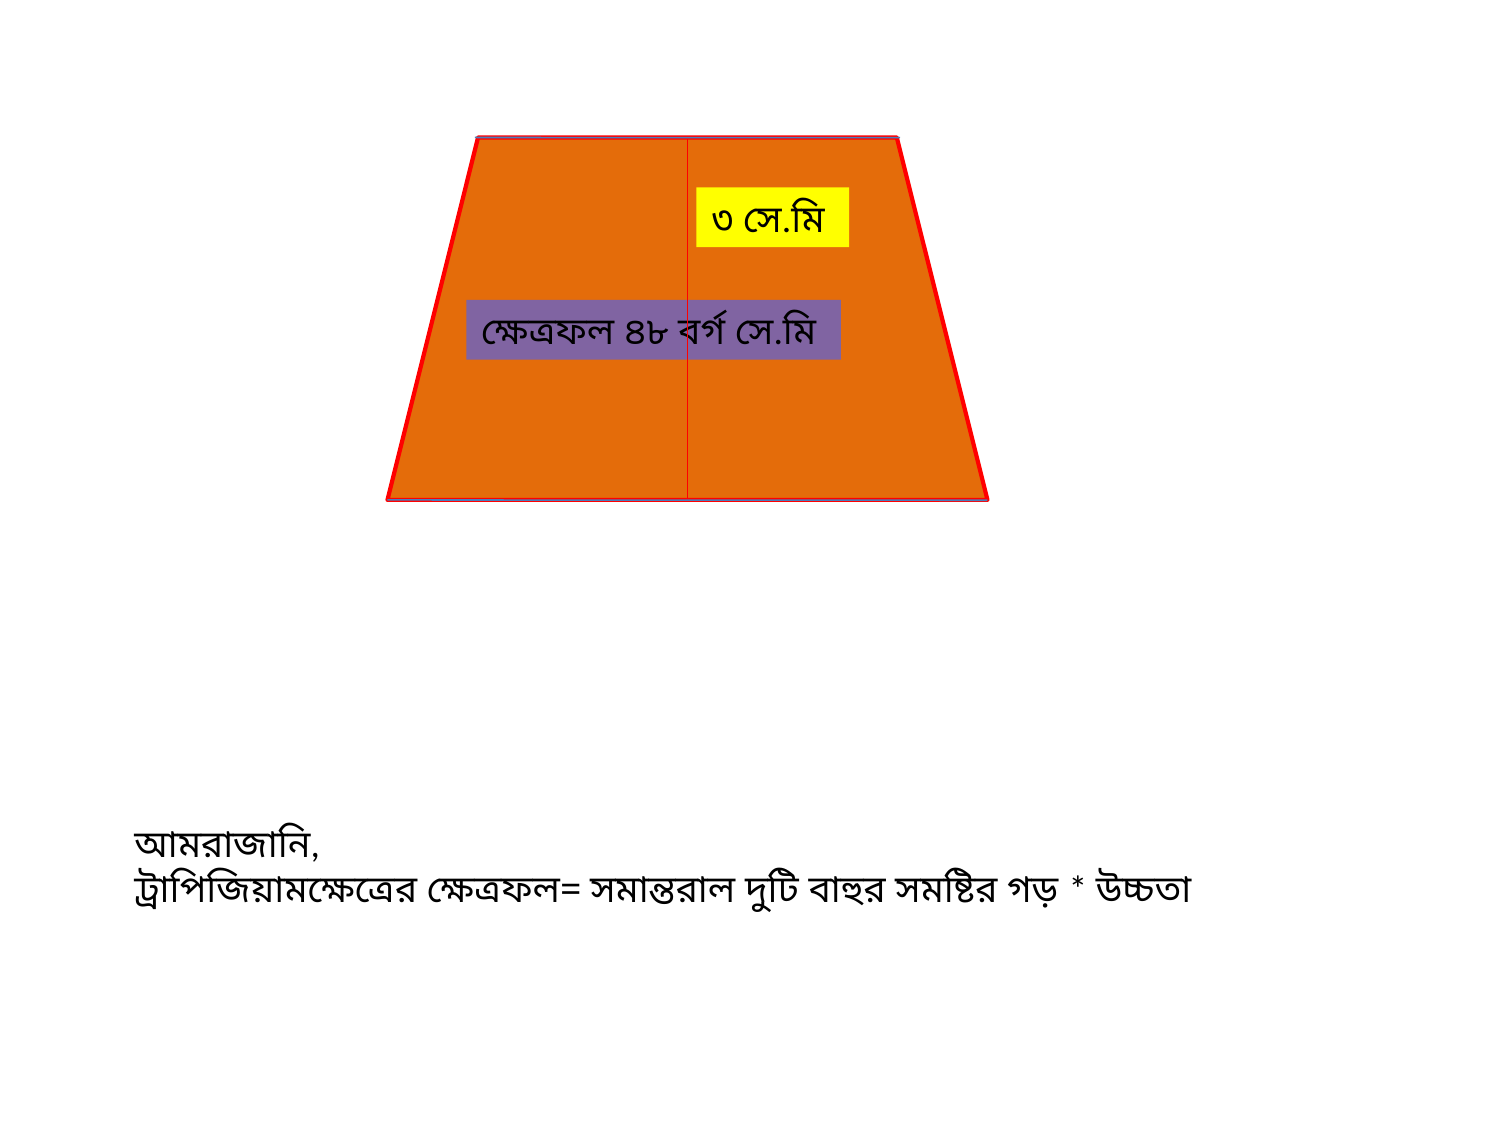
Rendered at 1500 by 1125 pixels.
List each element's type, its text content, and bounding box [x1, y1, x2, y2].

text_box আমরাজানি, ট্রাপিজিয়ামক্ষেত্রের ক্ষেত্রফল= সমান্তরাল দুটি বাহুর সমষ্টির গড় * উচ্চতা [119, 812, 1216, 918]
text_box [387, 137, 988, 499]
